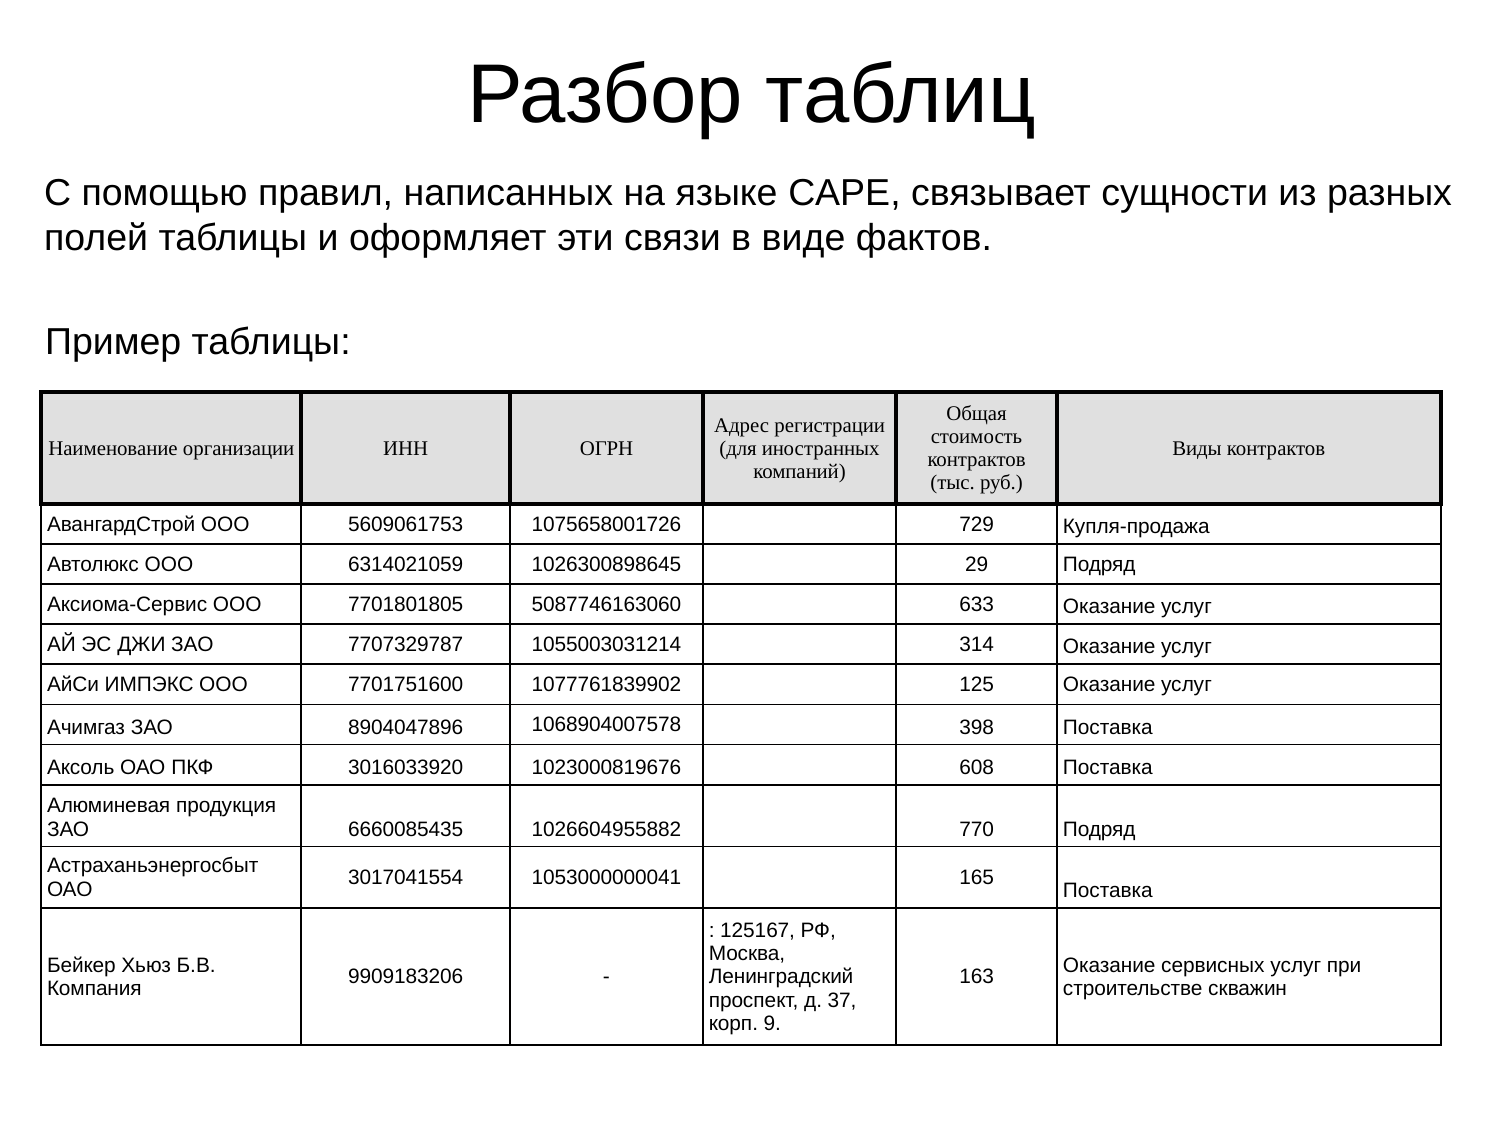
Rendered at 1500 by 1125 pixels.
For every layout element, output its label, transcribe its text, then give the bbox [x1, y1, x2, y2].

table_cell Подряд [1058, 545, 1440, 583]
table_cell 3016033920 [302, 745, 509, 784]
table_cell 1077761839902 [511, 665, 702, 704]
table_header Адрес регистрации (для иностранных компаний) [705, 394, 894, 502]
table_cell [704, 847, 895, 907]
table_cell Оказание услуг [1058, 625, 1440, 663]
table_cell 398 [897, 705, 1056, 744]
table_cell 7707329787 [302, 625, 509, 663]
table_cell 7701751600 [302, 665, 509, 704]
table_header ИНН [303, 394, 508, 502]
table_cell 1075658001726 [511, 506, 702, 543]
table_cell 3017041554 [302, 847, 509, 907]
table_cell [704, 585, 895, 623]
table_cell 314 [897, 625, 1056, 663]
table_cell - [511, 909, 702, 1044]
table_cell [704, 745, 895, 784]
table_cell [704, 545, 895, 583]
table_cell 163 [897, 909, 1056, 1044]
table_cell 729 [897, 506, 1056, 543]
table_cell Купля-продажа [1058, 506, 1440, 543]
table_cell Поставка [1058, 705, 1440, 744]
table_cell 125 [897, 665, 1056, 704]
table_cell 5609061753 [302, 506, 509, 543]
table_cell Оказание услуг [1058, 665, 1440, 704]
table_cell Астраханьэнергосбыт ОАО [42, 847, 300, 907]
table_cell 1026300898645 [511, 545, 702, 583]
table_cell 608 [897, 745, 1056, 784]
title Разбор таблиц [76, 30, 1428, 148]
table_cell Алюминевая продукция ЗАО [42, 786, 300, 846]
table_cell [704, 625, 895, 663]
table_cell Ачимгаз ЗАО [42, 705, 300, 744]
table_cell АЙ ЭС ДЖИ ЗАО [42, 625, 300, 663]
table_cell 1068904007578 [511, 705, 702, 744]
table_cell 9909183206 [302, 909, 509, 1044]
table_header Наименование организации [43, 394, 299, 502]
table_cell 1023000819676 [511, 745, 702, 784]
table_cell 1053000000041 [511, 847, 702, 907]
table_cell : 125167, РФ, Москва, Ленинградский проспект, д. 37, корп. 9. [704, 909, 895, 1044]
table_cell АйСи ИМПЭКС ООО [42, 665, 300, 704]
table_cell 165 [897, 847, 1056, 907]
table_cell 1026604955882 [511, 786, 702, 846]
table_cell Автолюкс ООО [42, 545, 300, 583]
table_cell АвангардСтрой ООО [42, 506, 300, 543]
table_cell Бейкер Хьюз Б.В. Компания [42, 909, 300, 1044]
table_cell [704, 665, 895, 704]
table_header Общая стоимость контрактов (тыс. руб.) [898, 394, 1055, 502]
table_cell [704, 506, 895, 543]
table_cell 1055003031214 [511, 625, 702, 663]
table_cell [704, 705, 895, 744]
table_cell 5087746163060 [511, 585, 702, 623]
table_cell 7701801805 [302, 585, 509, 623]
table_cell 6314021059 [302, 545, 509, 583]
table_cell Поставка [1058, 745, 1440, 784]
table_cell 770 [897, 786, 1056, 846]
text_box С помощью правил, написанных на языке CAPE, связывает сущности из разных полей таблицы и оформляет эти связи в виде фактов. [29, 160, 1500, 266]
table_cell Аксоль ОАО ПКФ [42, 745, 300, 784]
table_header Виды контрактов [1059, 394, 1439, 502]
table_cell Поставка [1058, 847, 1440, 907]
table_cell 8904047896 [302, 705, 509, 744]
table_cell Оказание сервисных услуг при строительстве скважин [1058, 909, 1440, 1044]
table_header ОГРН [512, 394, 701, 502]
table_cell 29 [897, 545, 1056, 583]
table_cell Оказание услуг [1058, 585, 1440, 623]
table_cell 6660085435 [302, 786, 509, 846]
text_box Пример таблицы: [30, 309, 366, 370]
table_cell 633 [897, 585, 1056, 623]
table_cell [704, 786, 895, 846]
table_cell Аксиома-Сервис ООО [42, 585, 300, 623]
table_cell Подряд [1058, 786, 1440, 846]
